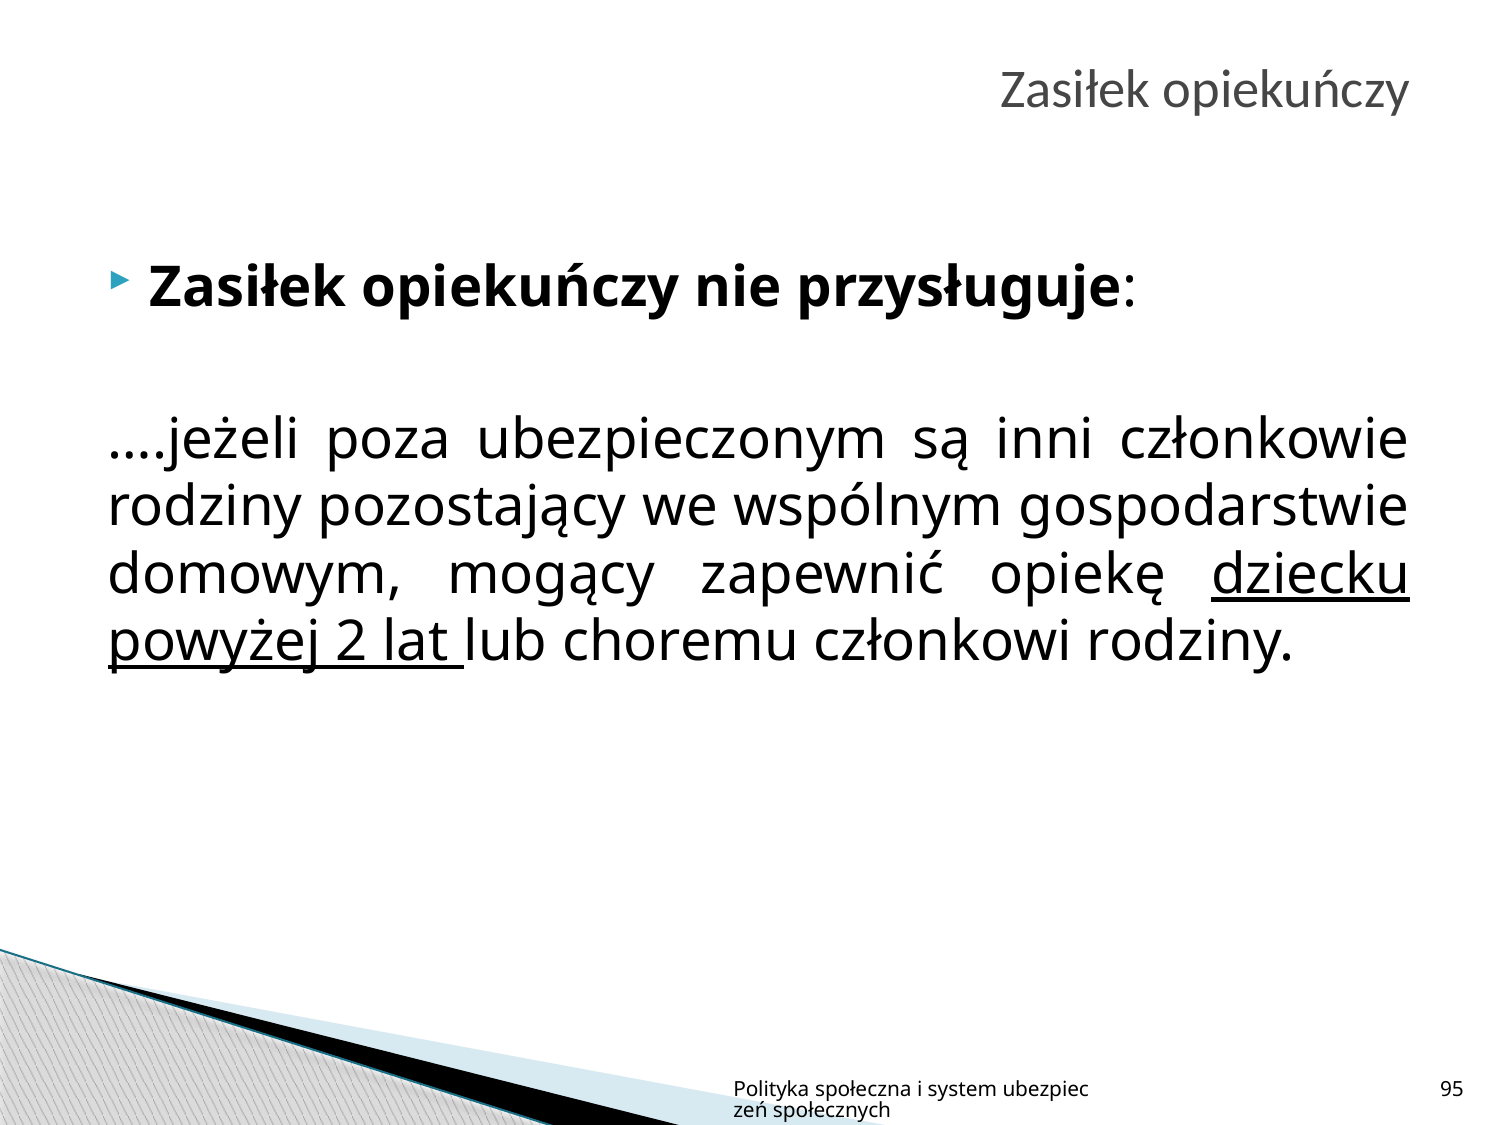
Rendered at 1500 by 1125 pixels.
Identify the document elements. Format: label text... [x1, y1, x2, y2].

list Zasiłek opiekuńczy nie przysługuje: ….jeżeli poza ubezpieczonym są inni członkowie rodziny pozostający we wspólnym gospodarstwie domowym, mogący zapewnić opiekę dziecku powyżej 2 lat lub choremu członkowi rodziny. [75, 243, 1425, 986]
slide_number 95 [1418, 1051, 1479, 1112]
title Zasiłek opiekuńczy [75, 45, 1425, 233]
footer Polityka społeczna i system ubezpieczeń społecznych [718, 1051, 1105, 1112]
